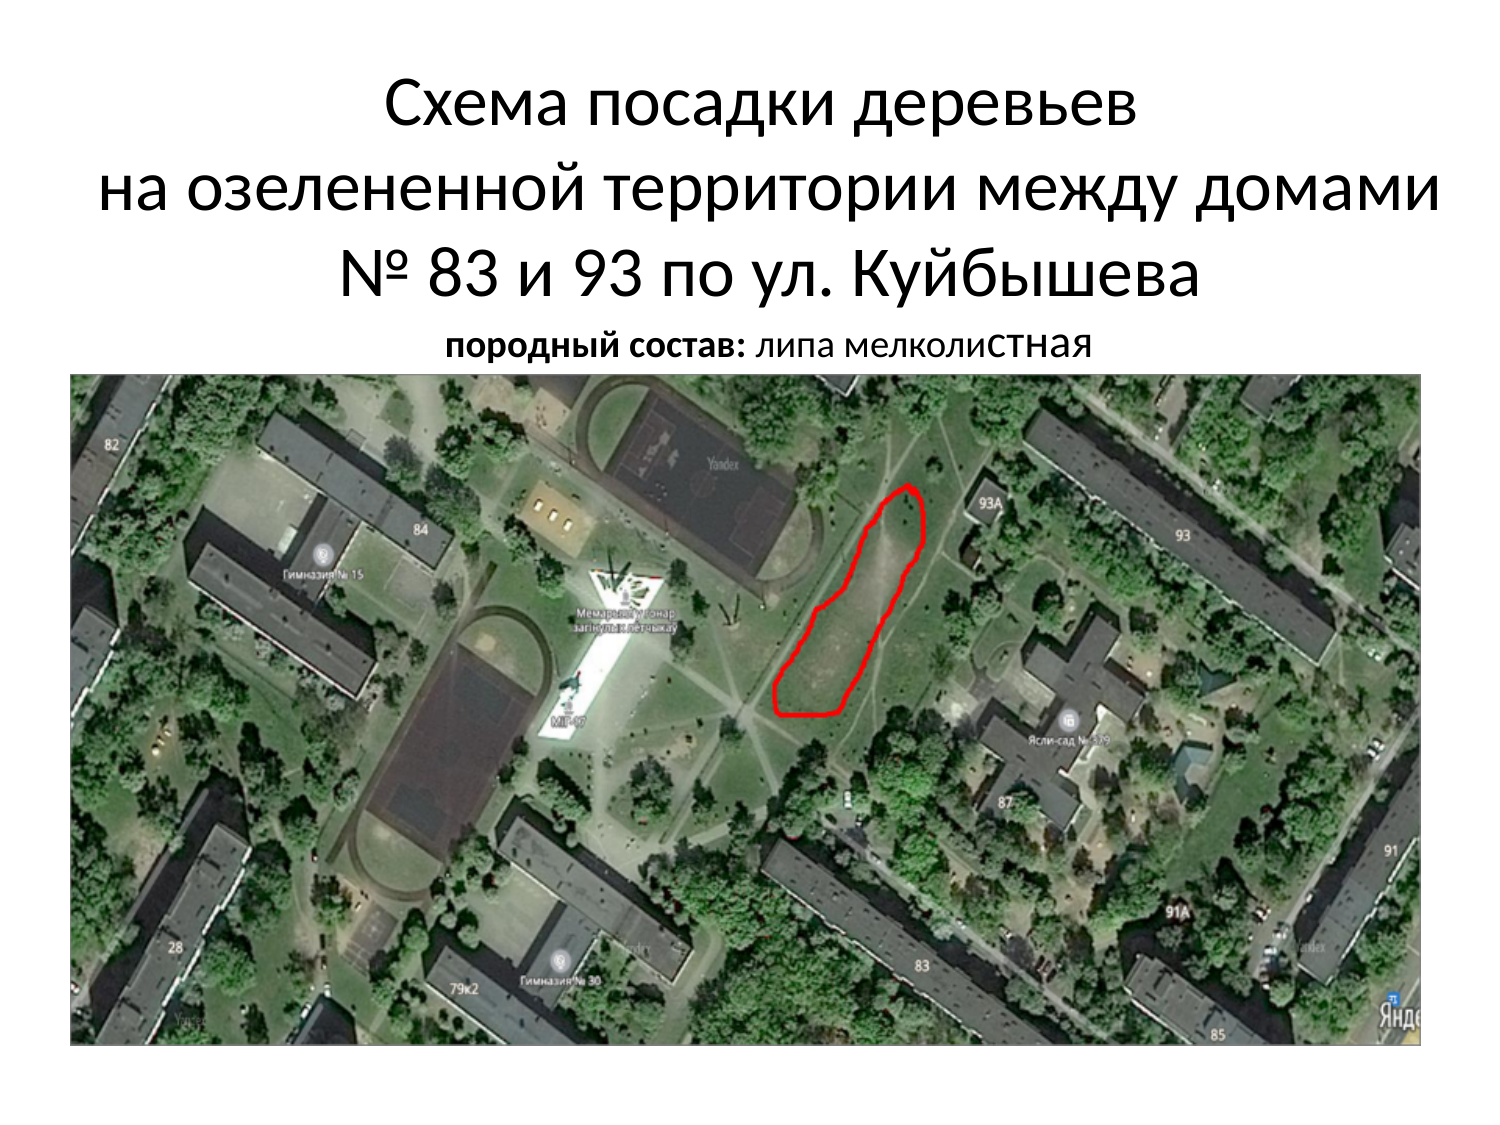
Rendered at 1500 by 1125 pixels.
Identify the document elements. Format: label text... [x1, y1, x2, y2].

title Схема посадки деревьев на озелененной территории между домами № 83 и 93 по ул. Куйбышева породный состав: липа мелколистная [75, 45, 1465, 375]
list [70, 374, 1421, 1046]
